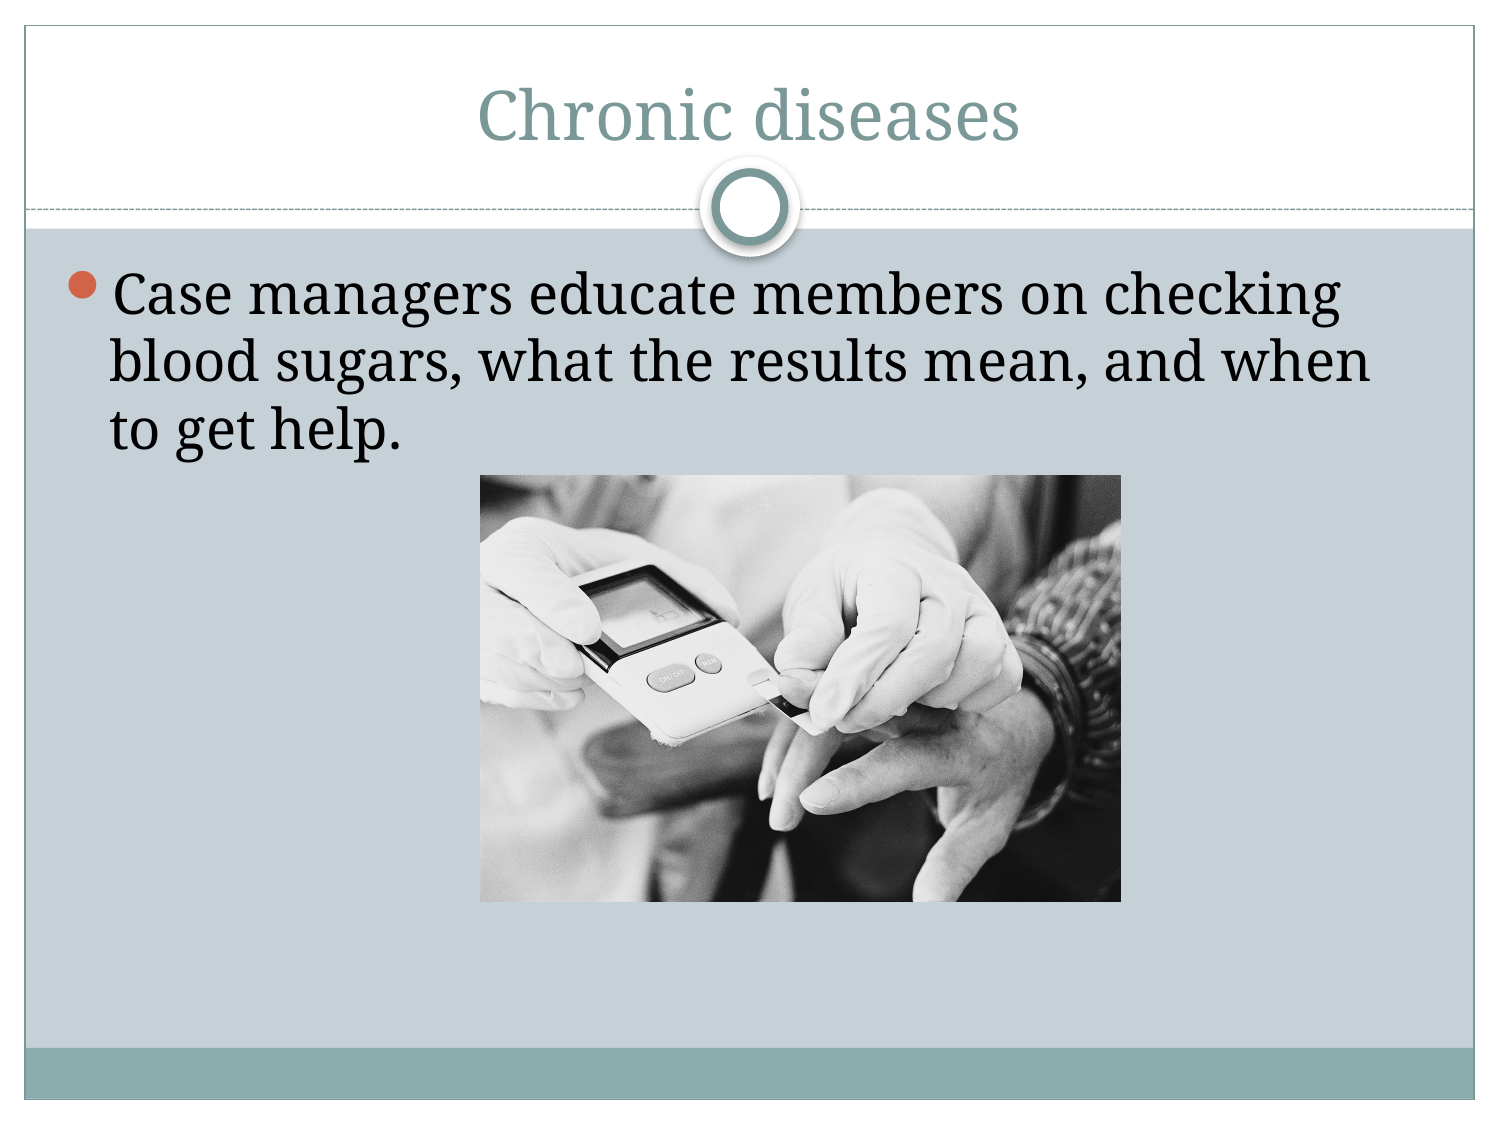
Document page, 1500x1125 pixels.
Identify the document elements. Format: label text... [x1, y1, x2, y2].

list Case managers educate members on checking blood sugars, what the results mean, and when to get help. [49, 250, 1445, 1001]
picture [480, 475, 1122, 903]
title Chronic diseases [49, 37, 1450, 163]
